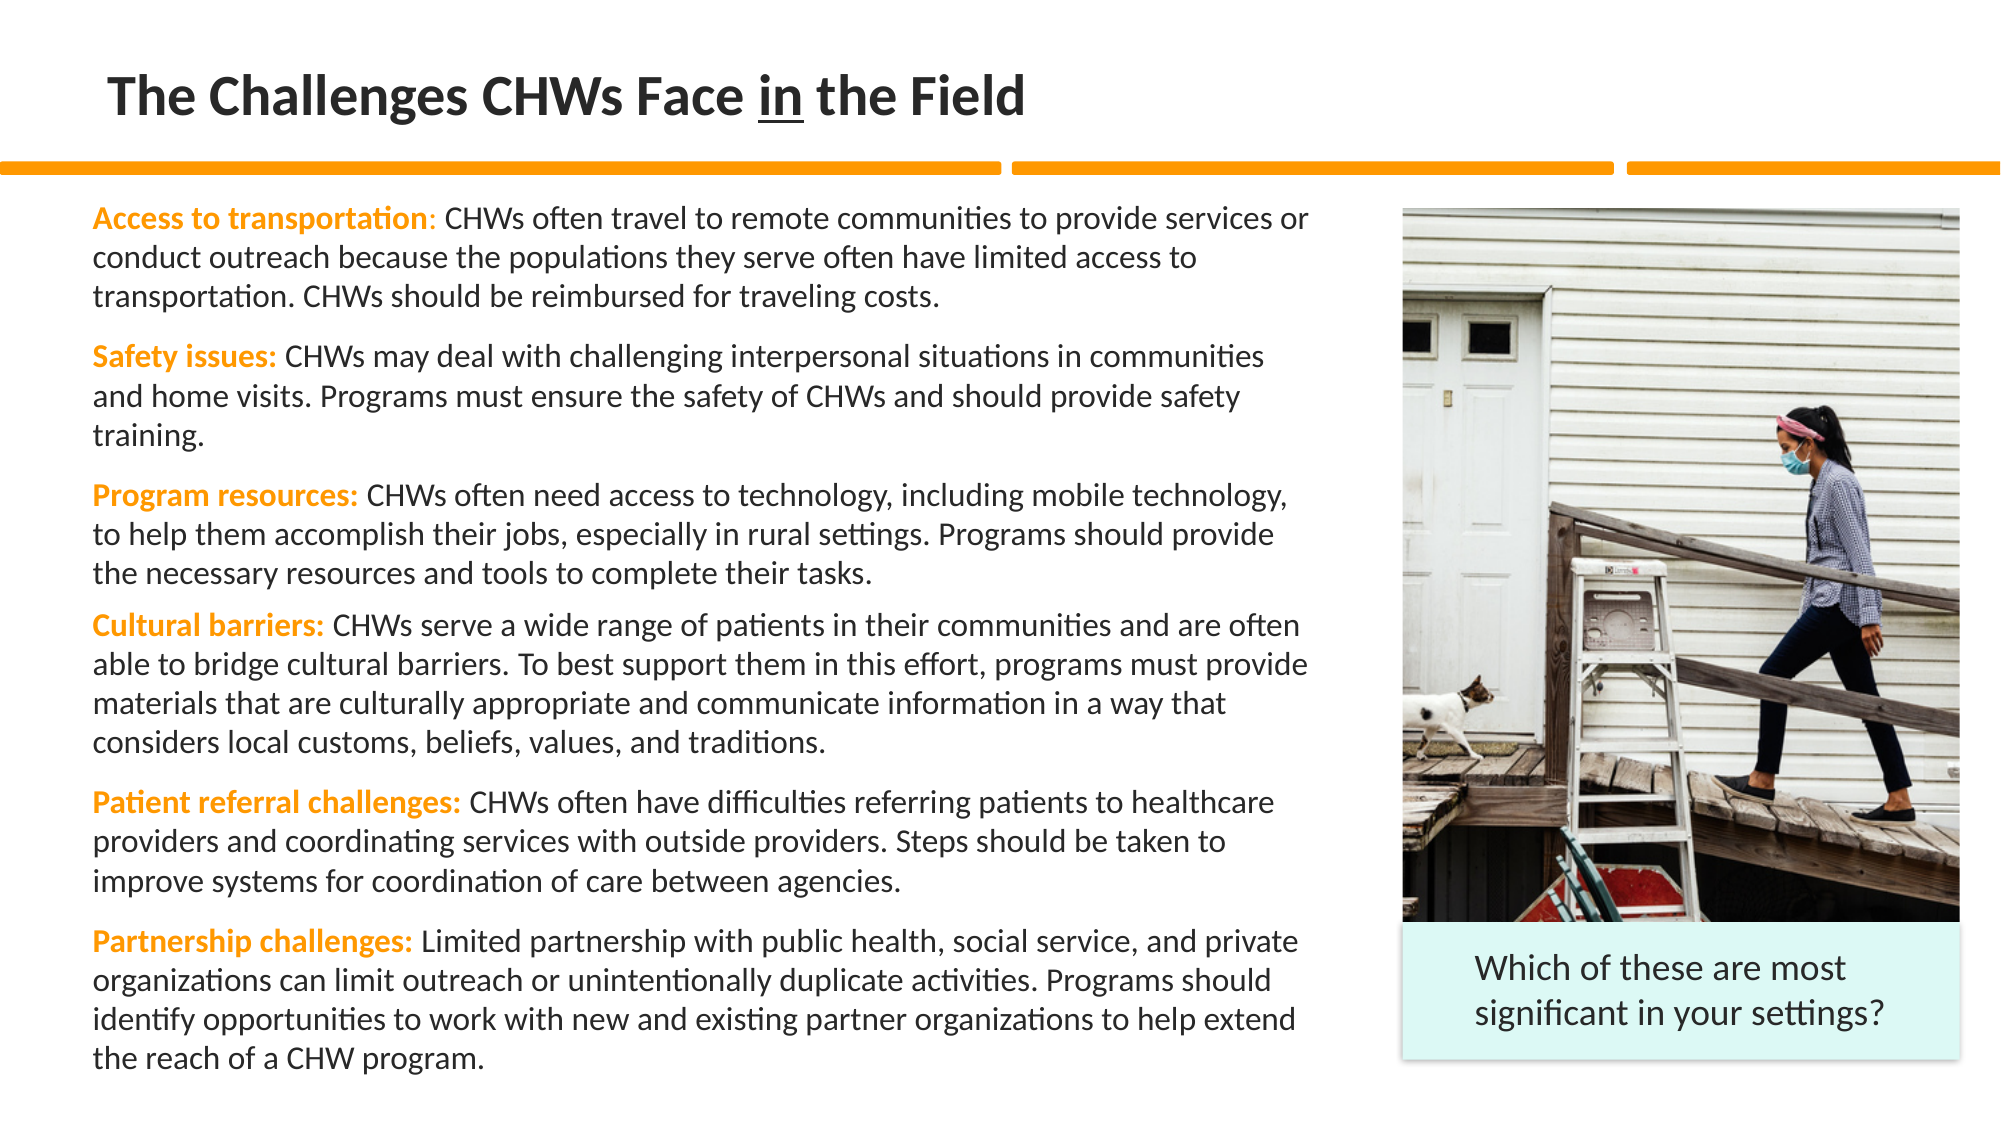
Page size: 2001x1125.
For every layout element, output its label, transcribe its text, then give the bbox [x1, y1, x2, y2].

text_box Access to transportation: CHWs often travel to remote communities to provide services or conduct outreach because the populations they serve often have limited access to transportation. CHWs should be reimbursed for traveling costs. Safety issues: CHWs may deal with challenging interpersonal situations in communities and home visits. Programs must ensure the safety of CHWs and should provide safety training. Program resources: CHWs often need access to technology, including mobile technology, to help them accomplish their jobs, especially in rural settings. Programs should provide the necessary resources and tools to complete their tasks. Cultural barriers: CHWs serve a wide range of patients in their communities and are often able to bridge cultural barriers. To best support them in this effort, programs must provide materials that are culturally appropriate and communicate information in a way that considers local customs, beliefs, values, and traditions. Patient referral challenges: CHWs often have difficulties referring patients to healthcare providers and coordinating services with outside providers. Steps should be taken to improve systems for coordination of care between agencies. Partnership challenges: Limited partnership with public health, social service, and private organizations can limit outreach or unintentionally duplicate activities. Programs should identify opportunities to work with new and existing partner organizations to help extend the reach of a CHW program. [40, 189, 1332, 1114]
text_box [1402, 928, 1960, 1060]
picture [1402, 207, 1960, 922]
title The Challenges CHWs Face in the Field [99, 46, 1901, 139]
text_box Which of these are most significant in your settings? [1459, 935, 1933, 1040]
